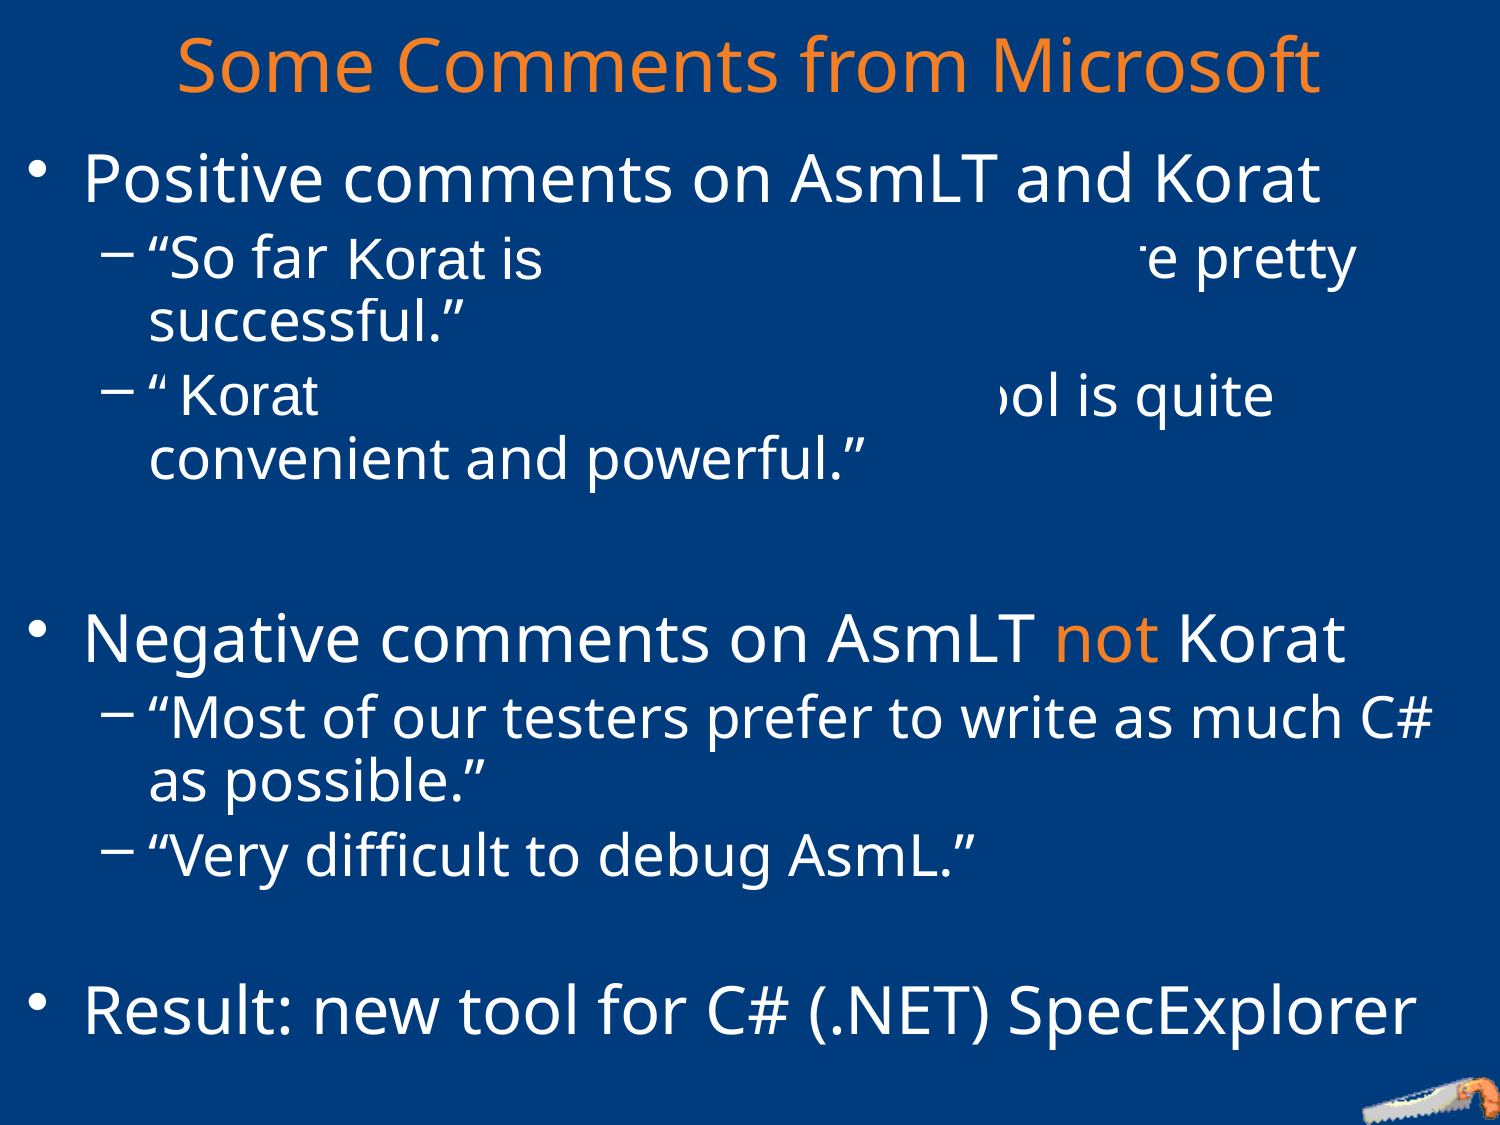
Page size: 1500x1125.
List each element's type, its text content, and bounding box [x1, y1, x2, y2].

text_box Korat [164, 350, 1000, 435]
picture [1362, 1077, 1500, 1125]
text_box Korat is [331, 213, 1141, 299]
list Positive comments on AsmLT and Korat “So far our stateless AsmL models are pretty successful.” “AsmL parameter generation tool is quite convenient and powerful.” Negative comments on AsmLT not Korat “Most of our testers prefer to write as much C# as possible.” “Very difficult to debug AsmL.” Result: new tool for C# (.NET) SpecExplorer [11, 137, 1488, 1063]
title Some Comments from Microsoft [0, 0, 1500, 125]
